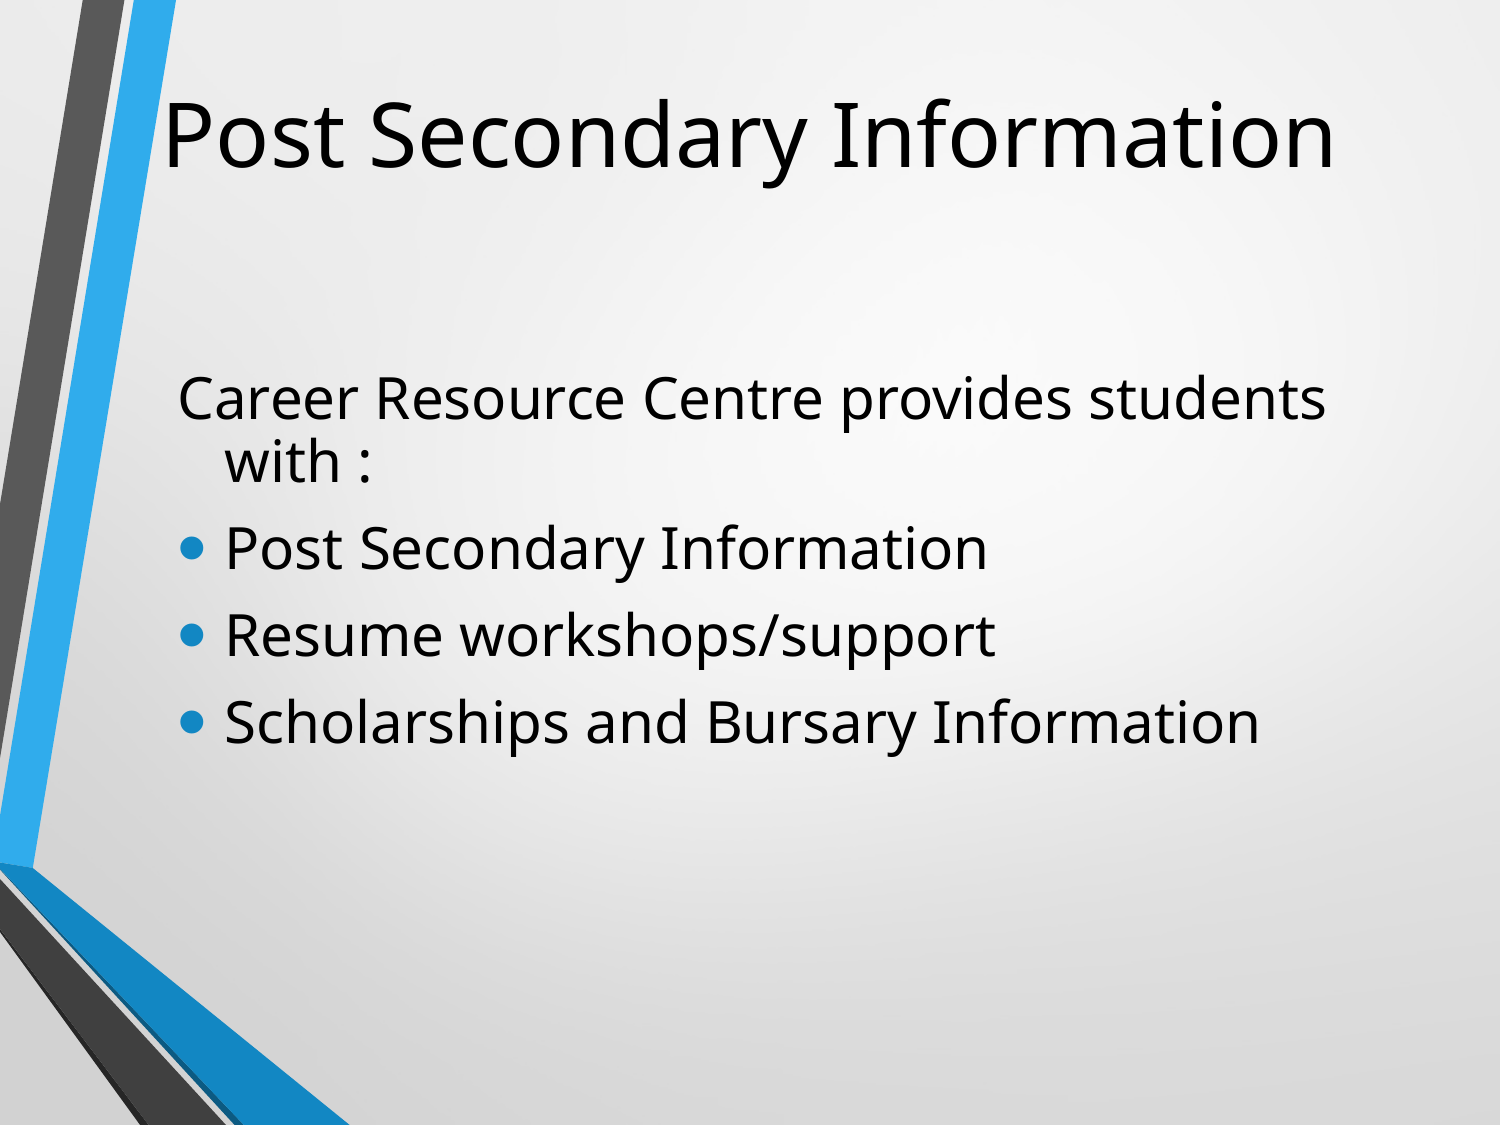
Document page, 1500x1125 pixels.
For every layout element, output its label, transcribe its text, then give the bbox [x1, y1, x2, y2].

list Career Resource Centre provides students with : Post Secondary Information Resume workshops/support Scholarships and Bursary Information [162, 262, 1425, 950]
title Post Secondary Information [75, 37, 1425, 225]
